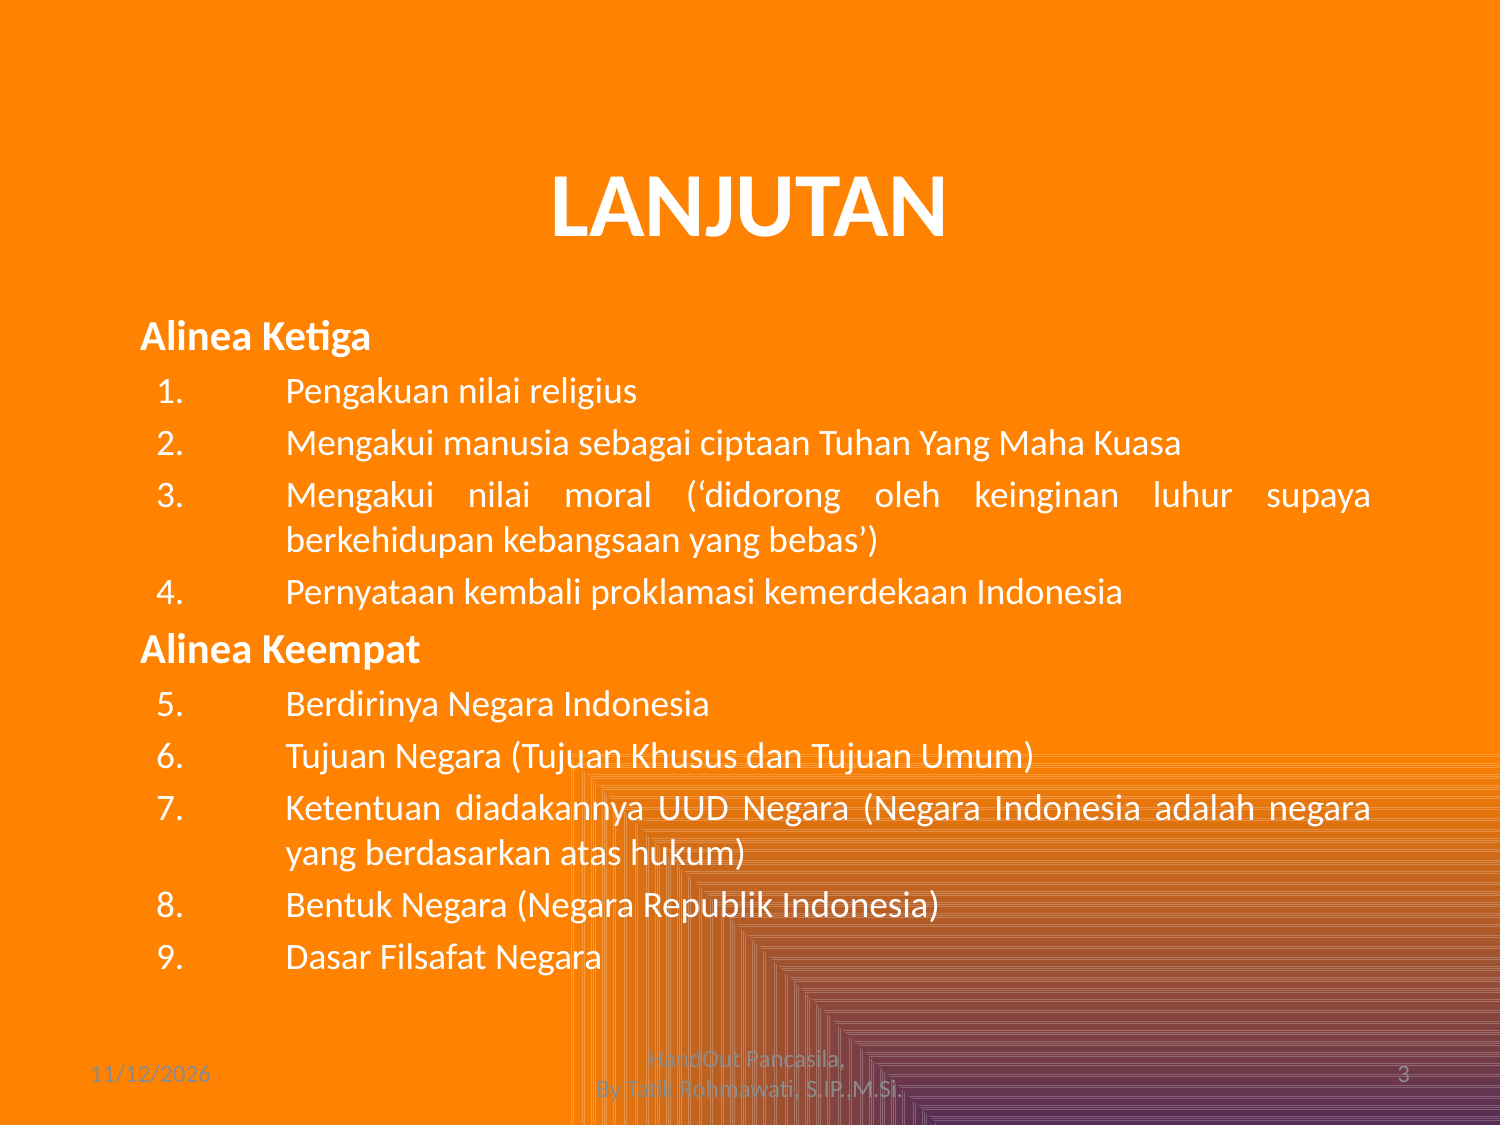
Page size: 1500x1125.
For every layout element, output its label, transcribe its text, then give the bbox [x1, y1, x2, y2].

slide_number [75, 1042, 425, 1103]
title LANJUTAN [112, 112, 1388, 288]
footer HandOut Pancasila, By Tatik Rohmawati, S.IP.,M.Si. [512, 1042, 988, 1103]
slide_number 3 [1074, 1042, 1425, 1103]
subtitle Alinea Ketiga Pengakuan nilai religius Mengakui manusia sebagai ciptaan Tuhan Yang Maha Kuasa Mengakui nilai moral (‘didorong oleh keinginan luhur supaya berkehidupan kebangsaan yang bebas’) Pernyataan kembali proklamasi kemerdekaan Indonesia Alinea Keempat Berdirinya Negara Indonesia Tujuan Negara (Tujuan Khusus dan Tujuan Umum) Ketentuan diadakannya UUD Negara (Negara Indonesia adalah negara yang berdasarkan atas hukum) Bentuk Negara (Negara Republik Indonesia) Dasar Filsafat Negara [125, 299, 1388, 988]
